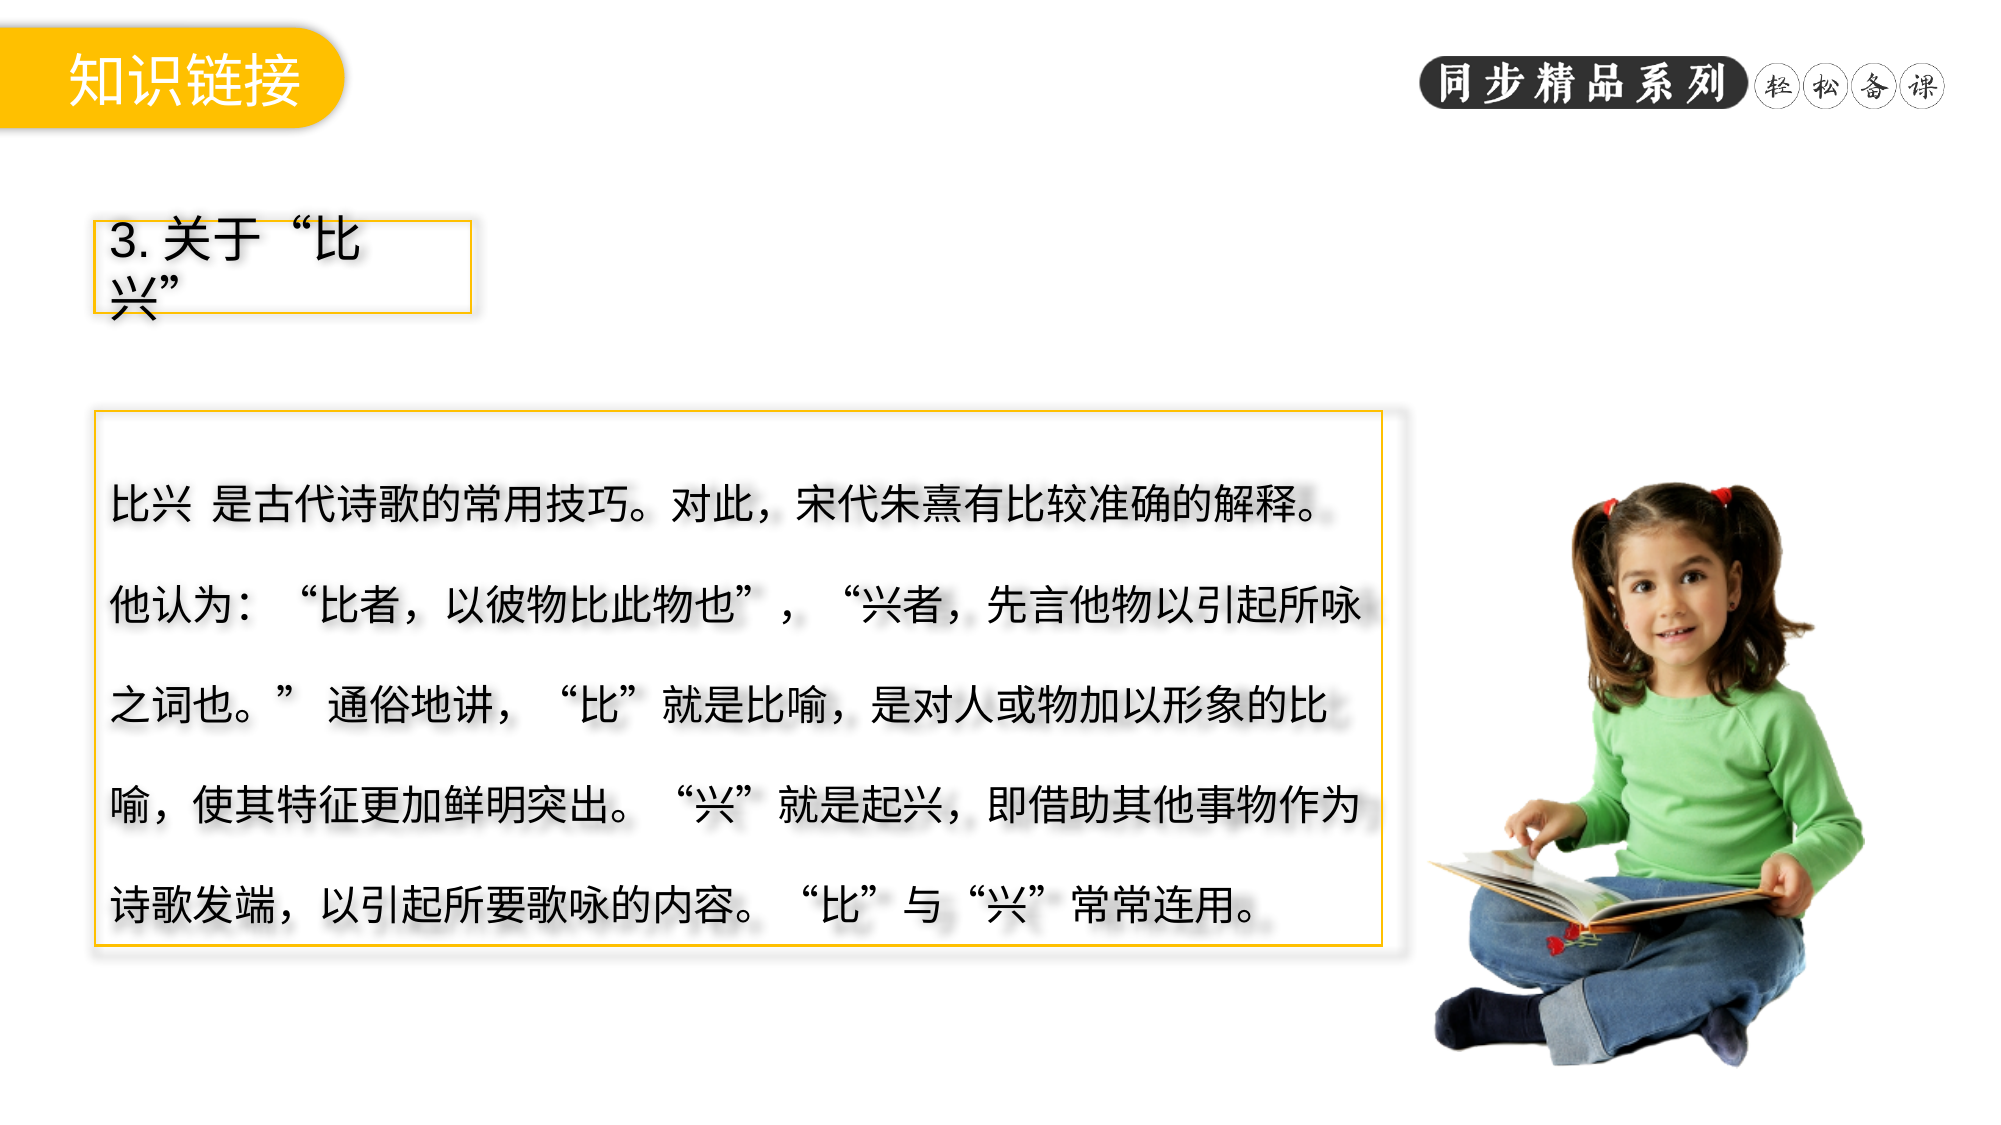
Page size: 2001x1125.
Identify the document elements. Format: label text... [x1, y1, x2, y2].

text_box 比兴 是古代诗歌的常用技巧。对此，宋代朱熹有比较准确的解释。他认为：“比者，以彼物比此物也”，“兴者，先言他物以引起所咏之词也。” 通俗地讲，“比”就是比喻，是对人或物加以形象的比喻，使其特征更加鲜明突出。“兴”就是起兴，即借助其他事物作为诗歌发端，以引起所要歌咏的内容。“比”与“兴”常常连用。 [94, 410, 1383, 947]
picture [1401, 34, 1965, 136]
picture [1426, 481, 1865, 1069]
text_box [0, 26, 324, 130]
text_box 3.关于“比兴” [93, 220, 472, 314]
text_box 知识链接 [53, 36, 672, 122]
